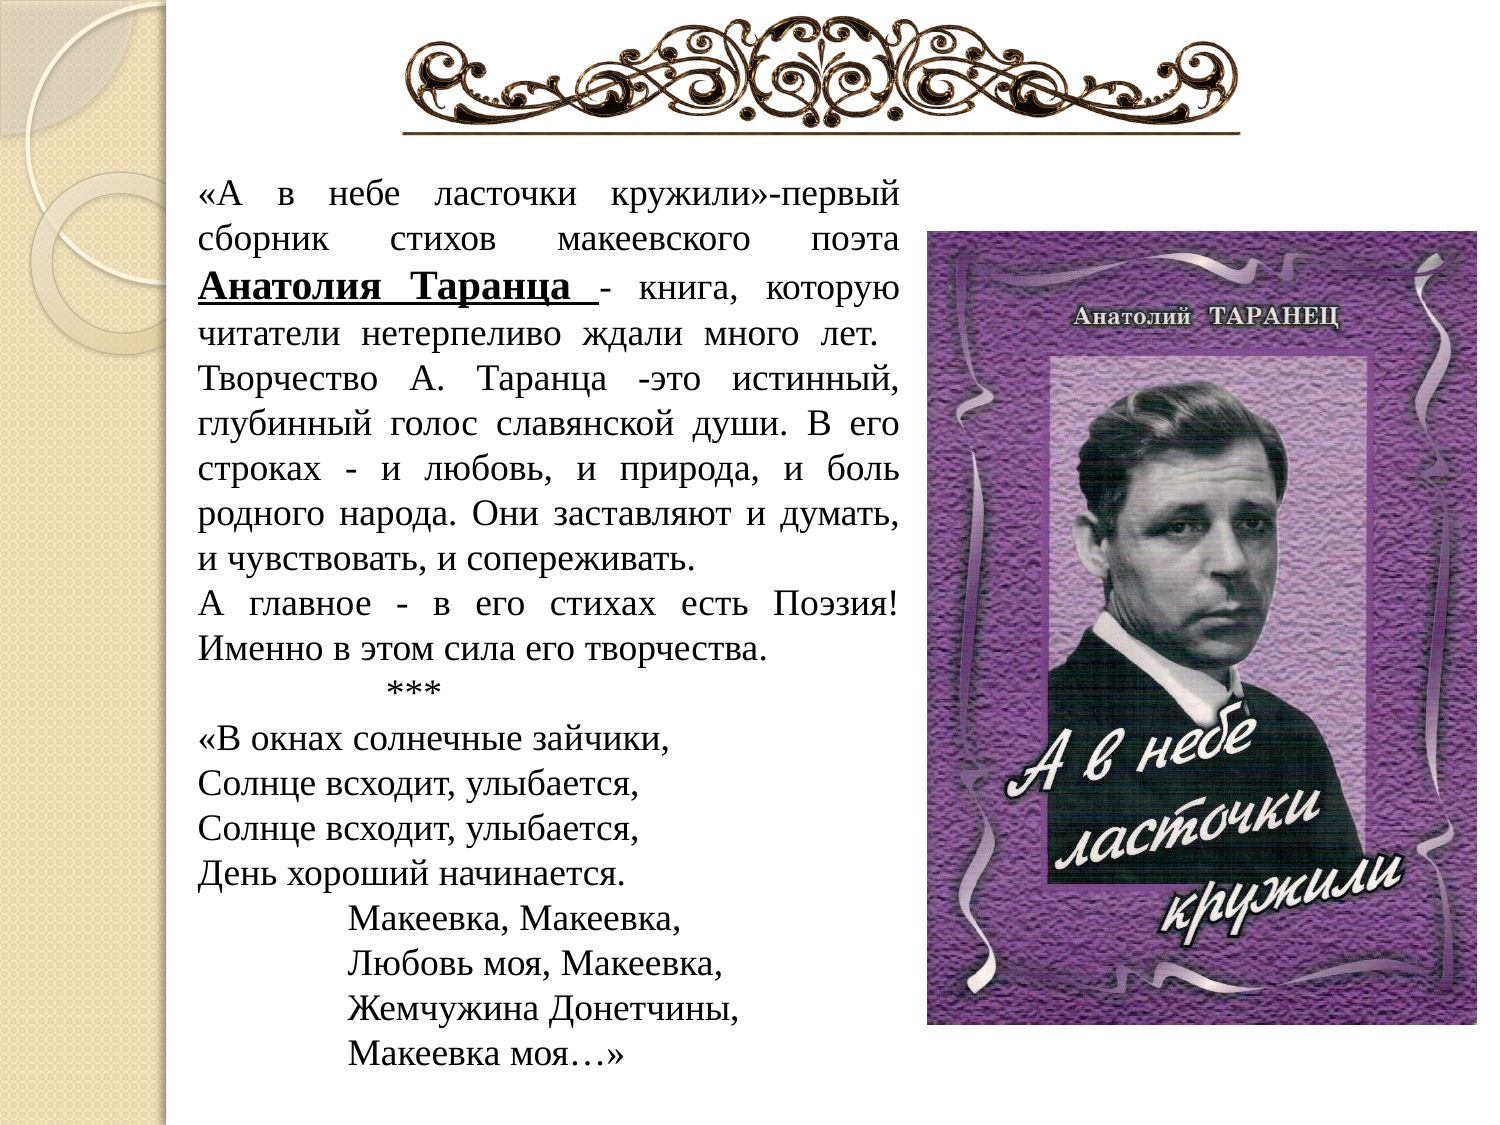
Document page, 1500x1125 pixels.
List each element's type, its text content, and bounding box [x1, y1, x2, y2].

text_box «А в небе ласточки кружили»-первый сборник стихов макеевского поэта Анатолия Таранца - книга, которую читатели нетерпеливо ждали много лет. Творчество А. Таранца -это истинный, глубинный голос славянской души. В его строках - и любовь, и природа, и боль родного народа. Они заставляют и думать, и чувствовать, и сопереживать. А главное - в его стихах есть Поэзия! Именно в этом сила его творчества. *** «В окнах солнечные зайчики, Солнце всходит, улыбается, Солнце всходит, улыбается, День хороший начинается. Макеевка, Макеевка, Любовь моя, Макеевка, Жемчужина Донетчины, Макеевка моя…» [183, 160, 916, 1081]
picture [926, 231, 1477, 1025]
picture [359, 0, 1318, 164]
